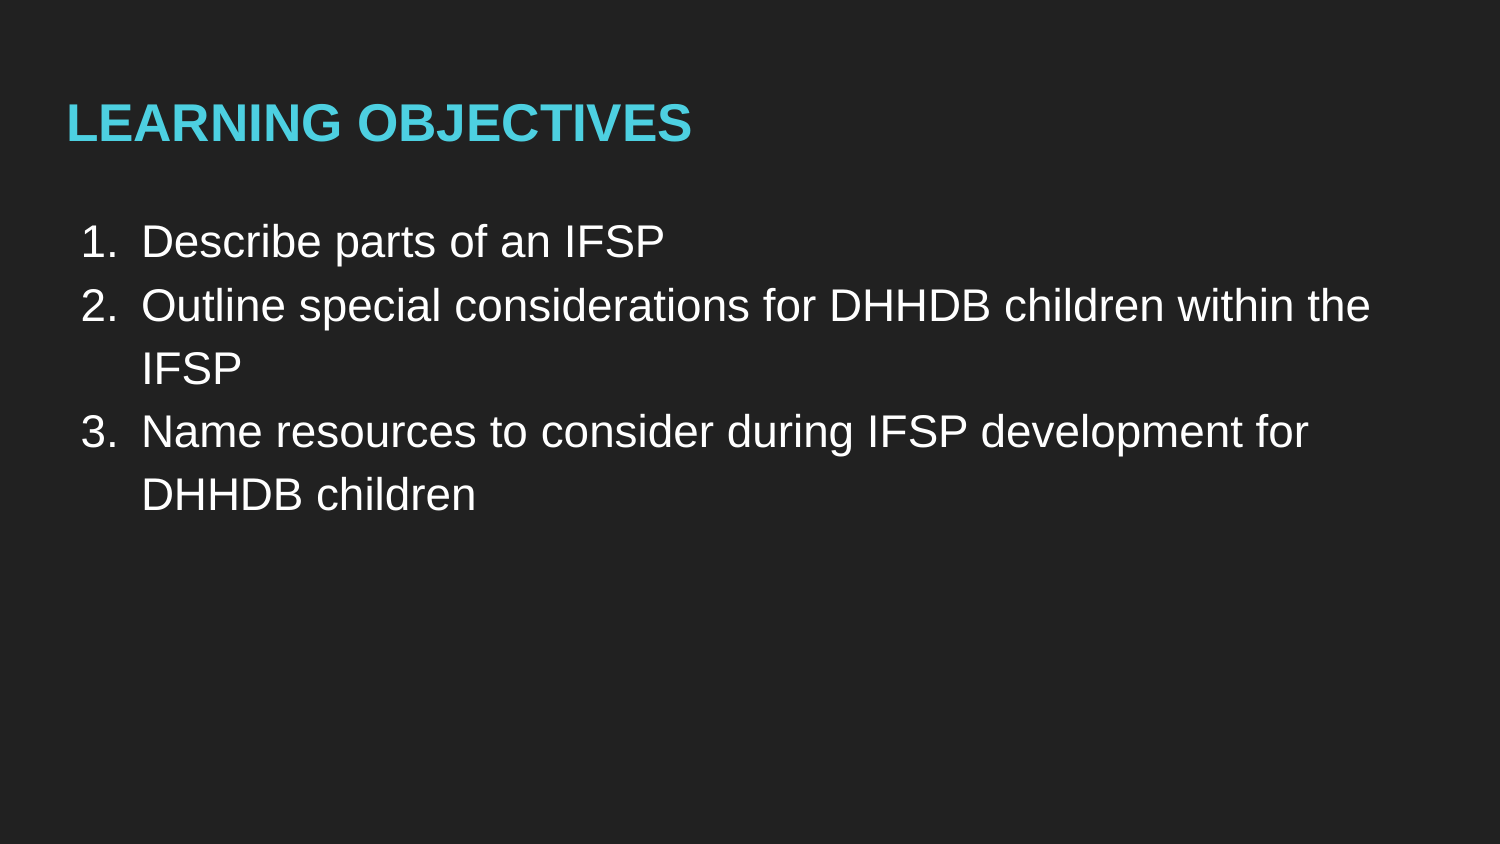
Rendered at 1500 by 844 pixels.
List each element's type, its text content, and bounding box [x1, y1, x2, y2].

title LEARNING OBJECTIVES [51, 72, 1449, 167]
list Describe parts of an IFSP Outline special considerations for DHHDB children within the IFSP Name resources to consider during IFSP development for DHHDB children [51, 189, 1449, 750]
